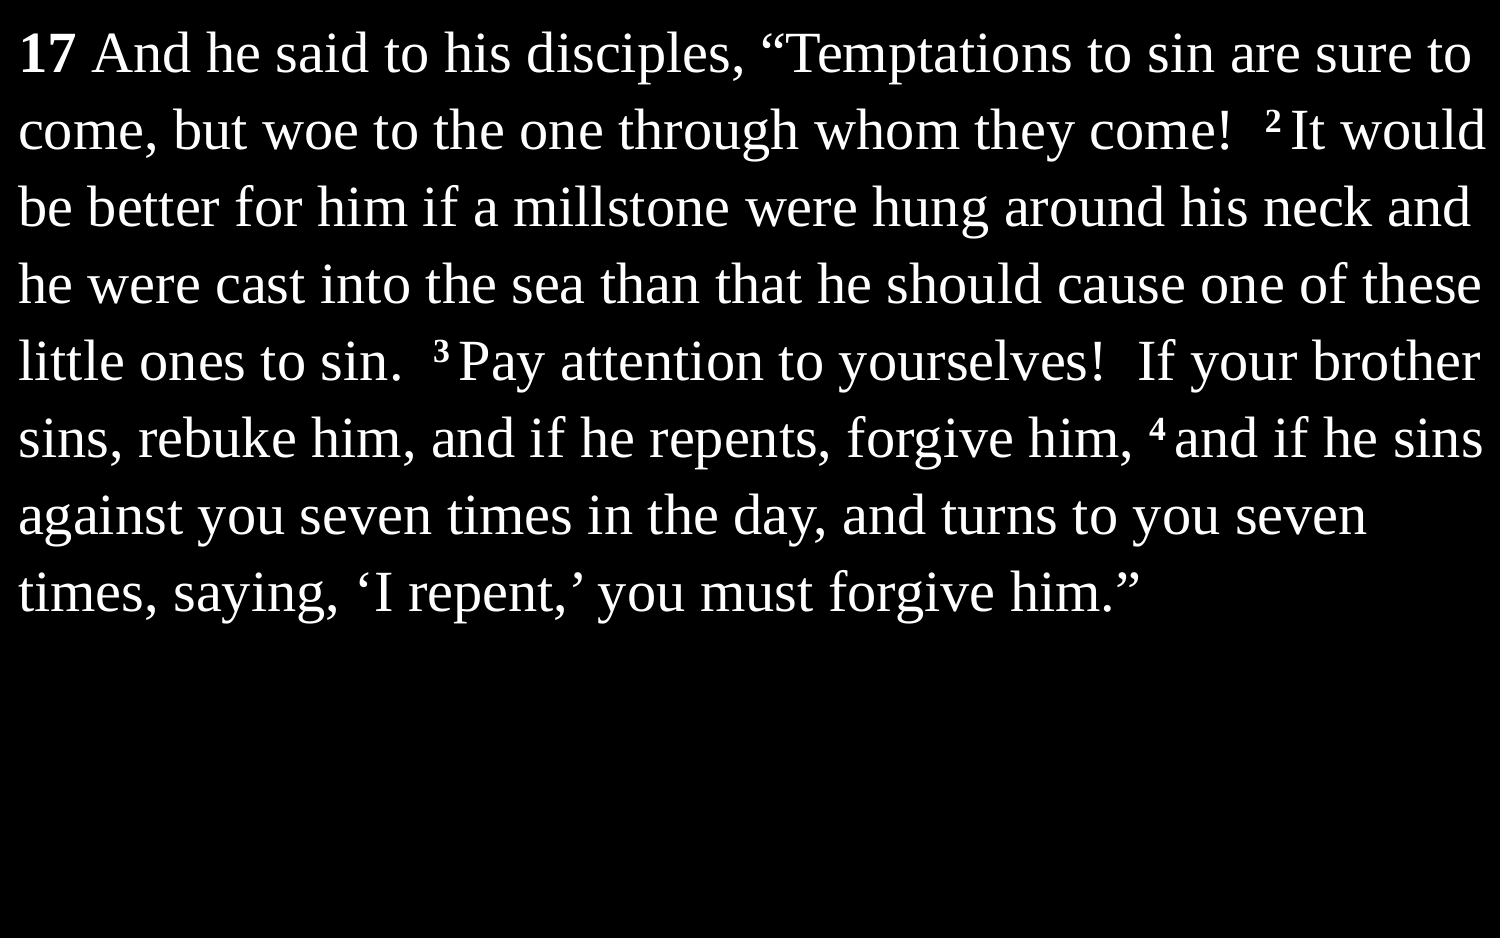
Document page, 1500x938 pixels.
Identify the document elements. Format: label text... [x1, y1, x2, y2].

text_box 17 And he said to his disciples, “Temptations to sin are sure to come, but woe to the one through whom they come! 2 It would be better for him if a millstone were hung around his neck and he were cast into the sea than that he should cause one of these little ones to sin. 3 Pay attention to yourselves! If your brother sins, rebuke him, and if he repents, forgive him, 4 and if he sins against you seven times in the day, and turns to you seven times, saying, ‘I repent,’ you must forgive him.” [3, 0, 1500, 631]
